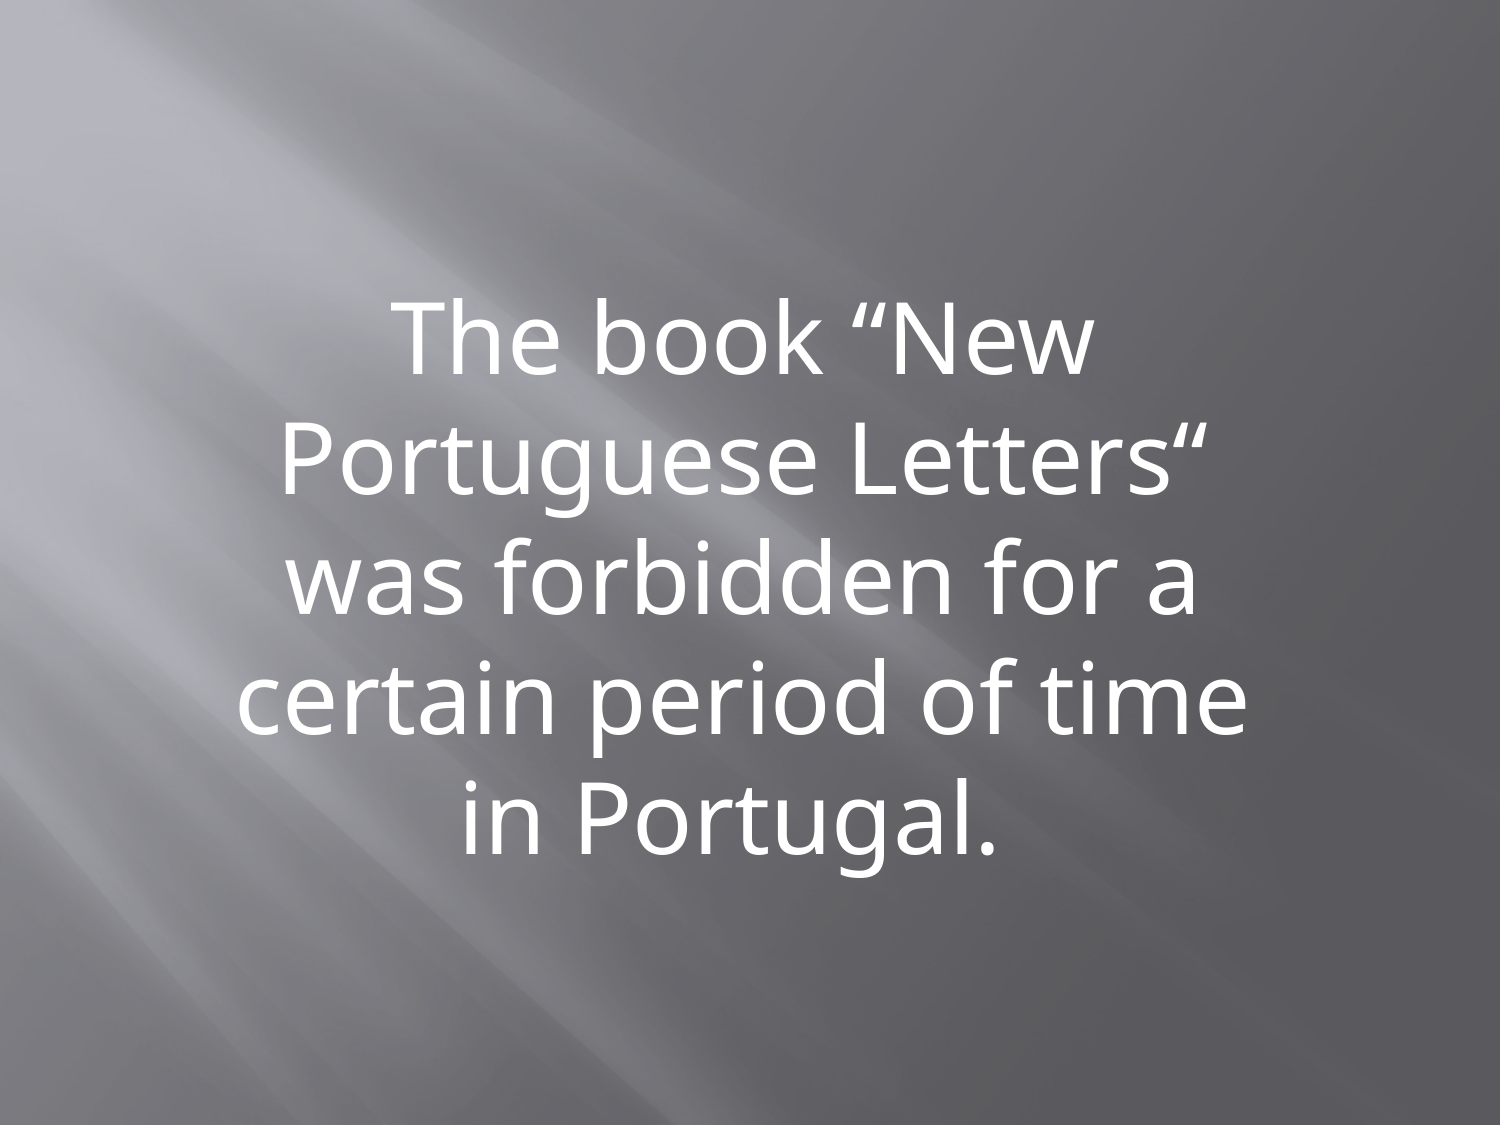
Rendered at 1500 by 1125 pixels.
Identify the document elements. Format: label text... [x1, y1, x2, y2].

subtitle The book “New Portuguese Letters“ was forbidden for a certain period of time in Portugal. [218, 267, 1269, 555]
